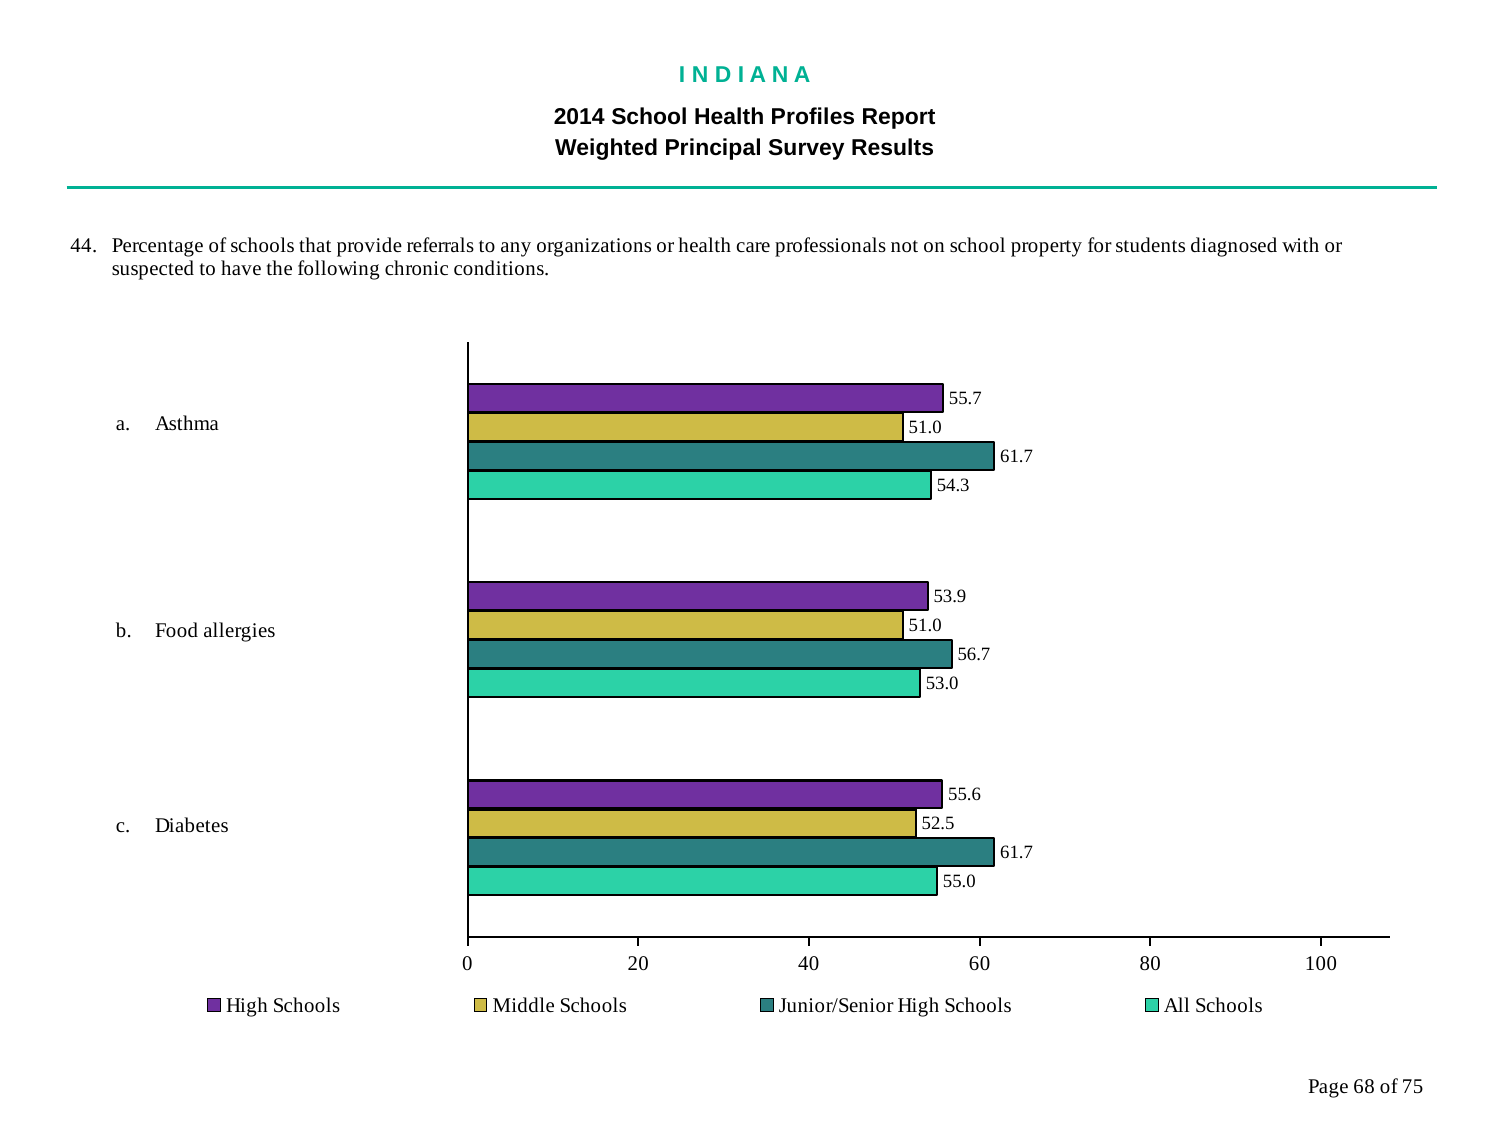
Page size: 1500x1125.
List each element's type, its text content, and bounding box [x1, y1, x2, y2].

text_box I N D I A N A [41, 52, 1448, 93]
text_box 2014 School Health Profiles Report [41, 93, 1448, 125]
text_box Weighted Principal Survey Results [41, 125, 1448, 168]
chart [41, 208, 1449, 1105]
